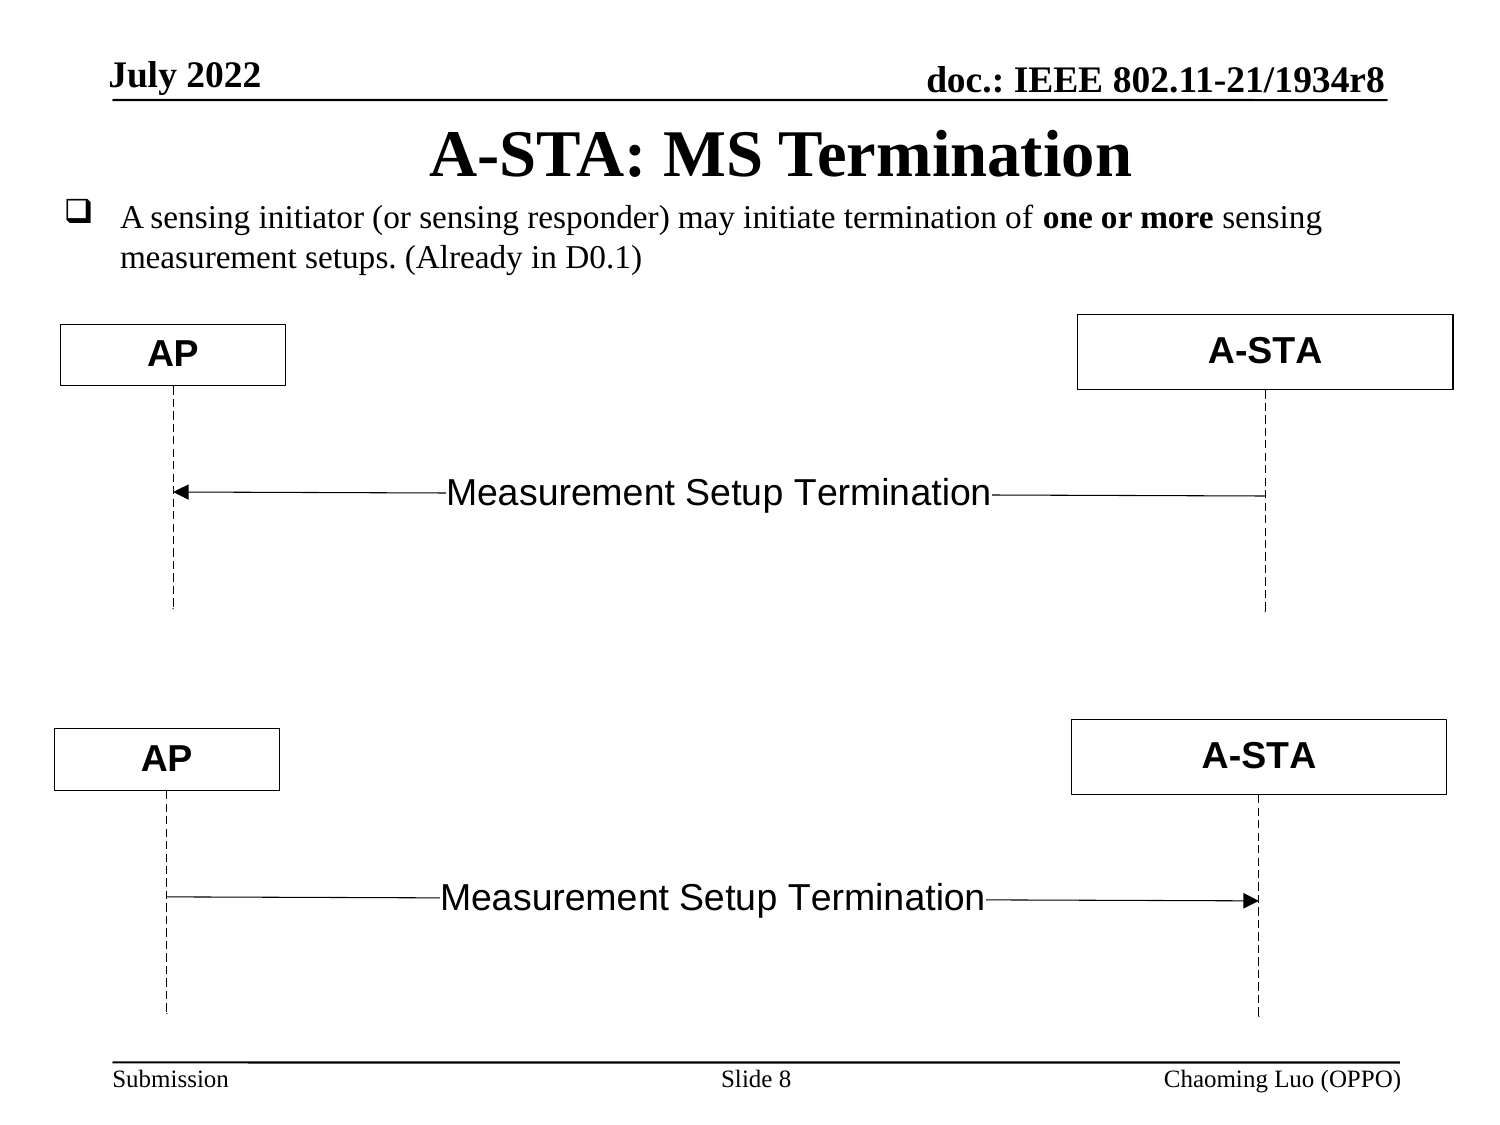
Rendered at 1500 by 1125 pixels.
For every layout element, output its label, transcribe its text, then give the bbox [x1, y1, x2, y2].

slide_number Slide 8 [712, 1070, 800, 1093]
text_box A sensing initiator (or sensing responder) may initiate termination of one or more sensing measurement setups. (Already in D0.1) [48, 187, 1499, 418]
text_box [57, 304, 1455, 658]
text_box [51, 709, 1449, 1063]
title A-STA: MS Termination [112, 87, 1450, 187]
footer Chaoming Luo (OPPO) [949, 1070, 1402, 1093]
